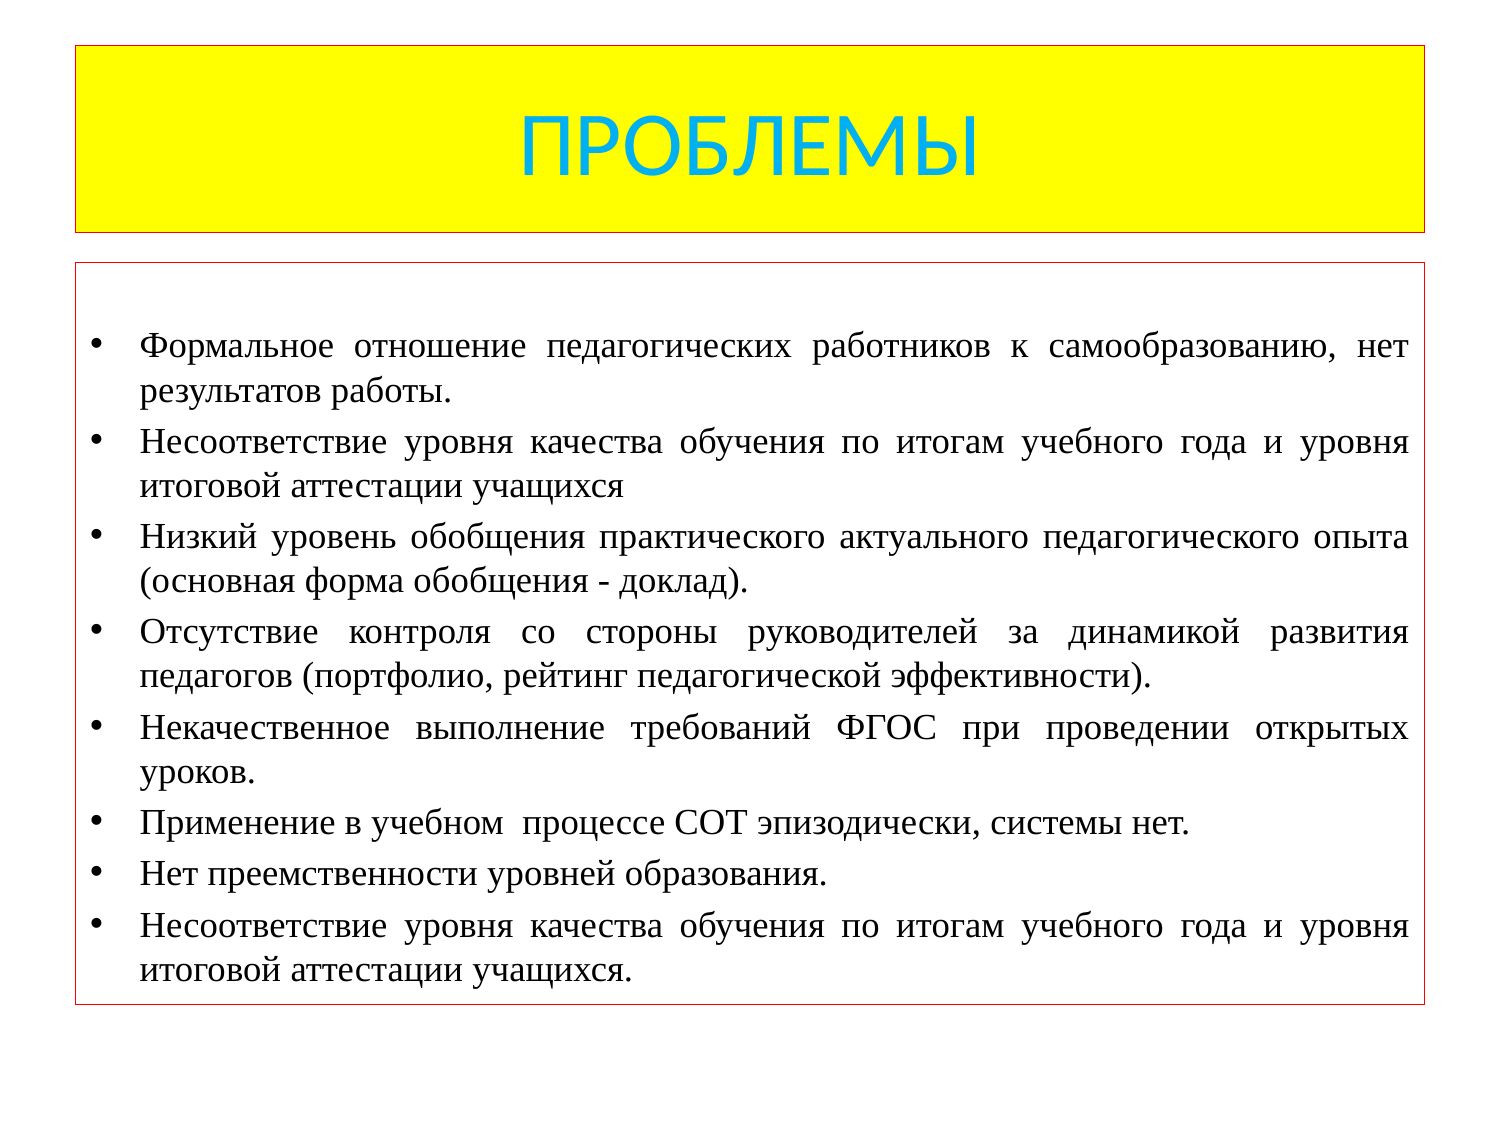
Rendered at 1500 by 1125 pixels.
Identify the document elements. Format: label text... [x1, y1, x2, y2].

list Формальное отношение педагогических работников к самообразованию, нет результатов работы. Несоответствие уровня качества обучения по итогам учебного года и уровня итоговой аттестации учащихся Низкий уровень обобщения практического актуального педагогического опыта (основная форма обобщения - доклад). Отсутствие контроля со стороны руководителей за динамикой развития педагогов (портфолио, рейтинг педагогической эффективности). Некачественное выполнение требований ФГОС при проведении открытых уроков. Применение в учебном процессе СОТ эпизодически, системы нет. Нет преемственности уровней образования. Несоответствие уровня качества обучения по итогам учебного года и уровня итоговой аттестации учащихся. [75, 262, 1425, 1005]
title ПРОБЛЕМЫ [75, 45, 1425, 233]
